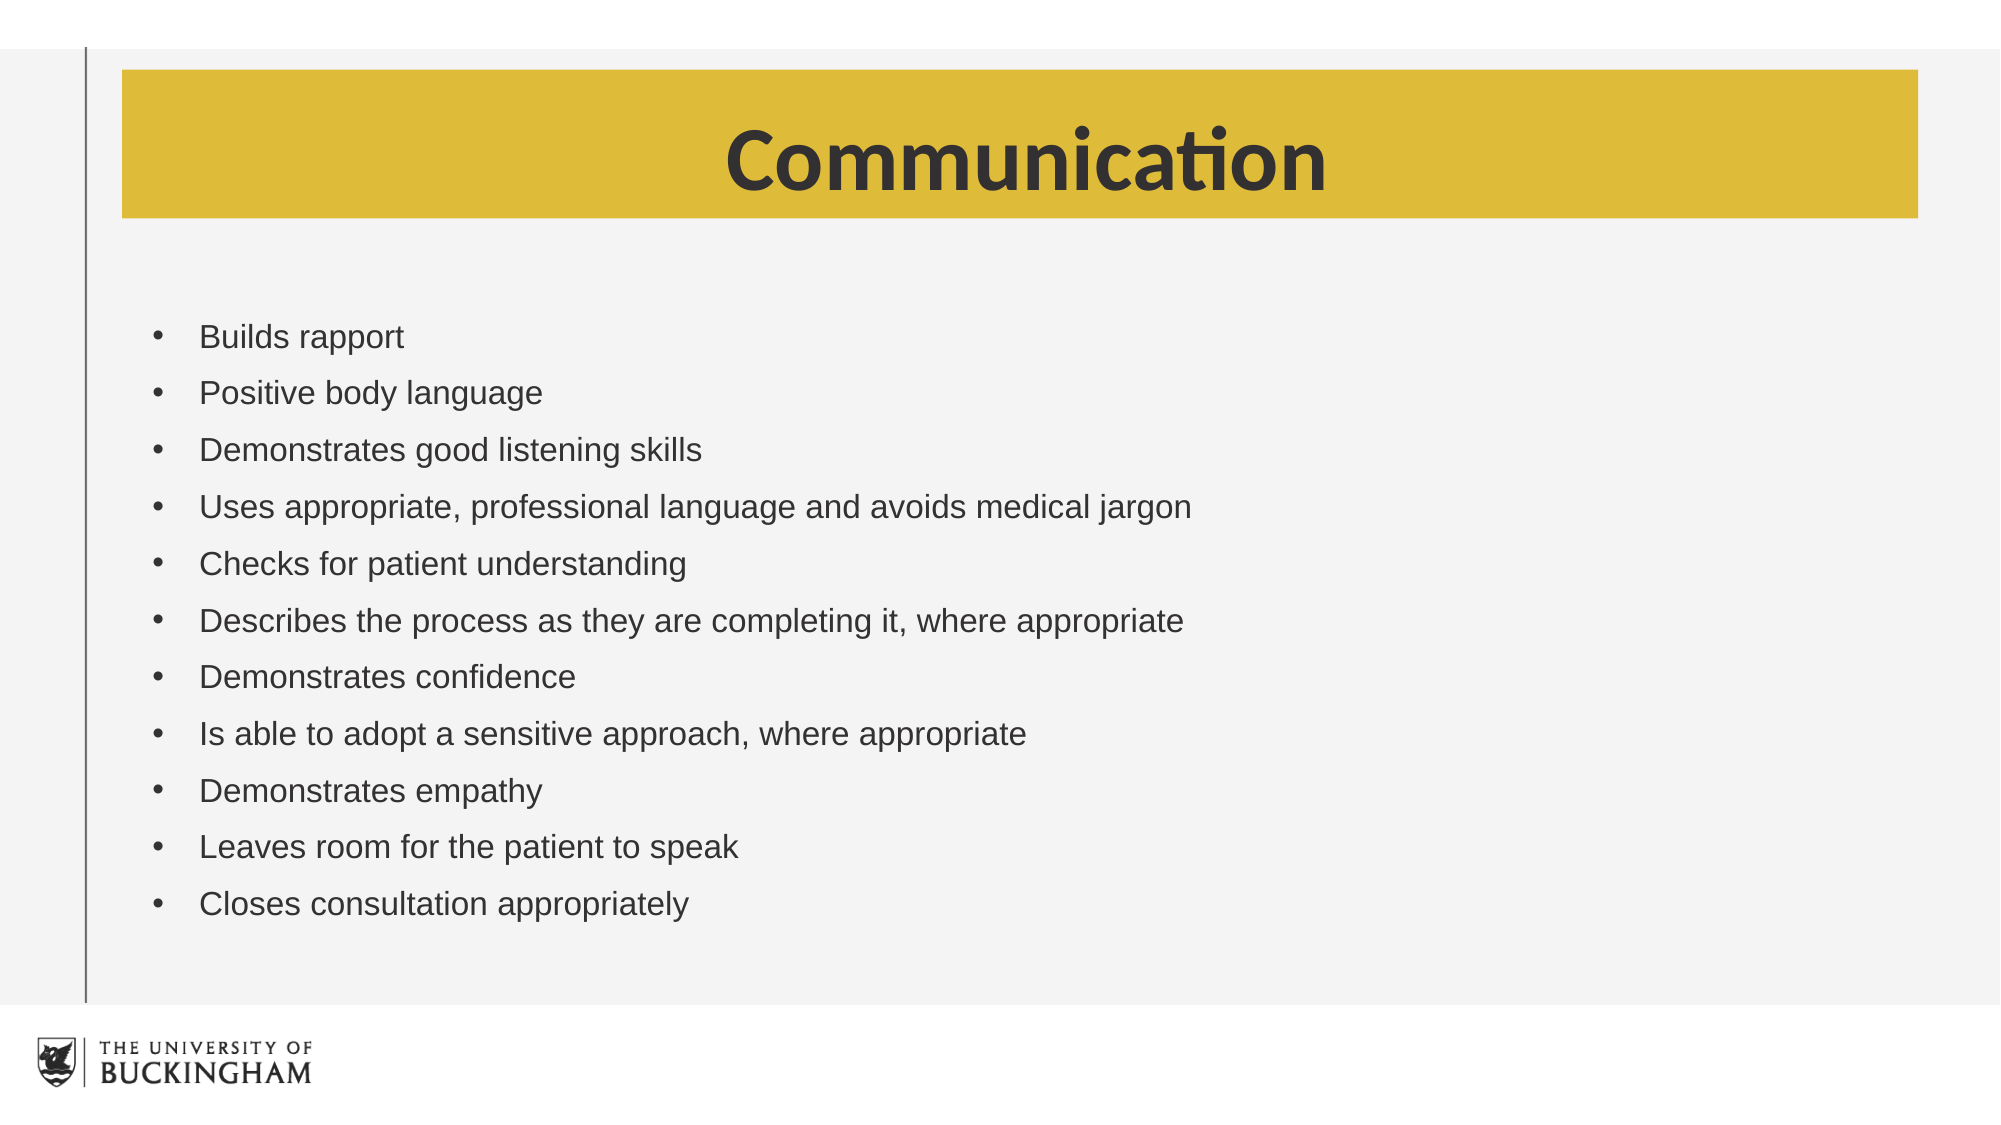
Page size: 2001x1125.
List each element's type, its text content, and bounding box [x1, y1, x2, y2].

title Communication [137, 91, 1919, 197]
list Builds rapport Positive body language Demonstrates good listening skills Uses appropriate, professional language and avoids medical jargon Checks for patient understanding Describes the process as they are completing it, where appropriate Demonstrates confidence Is able to adopt a sensitive approach, where appropriate Demonstrates empathy Leaves room for the patient to speak Closes consultation appropriately [137, 312, 1919, 972]
picture [0, 0, 2000, 1125]
